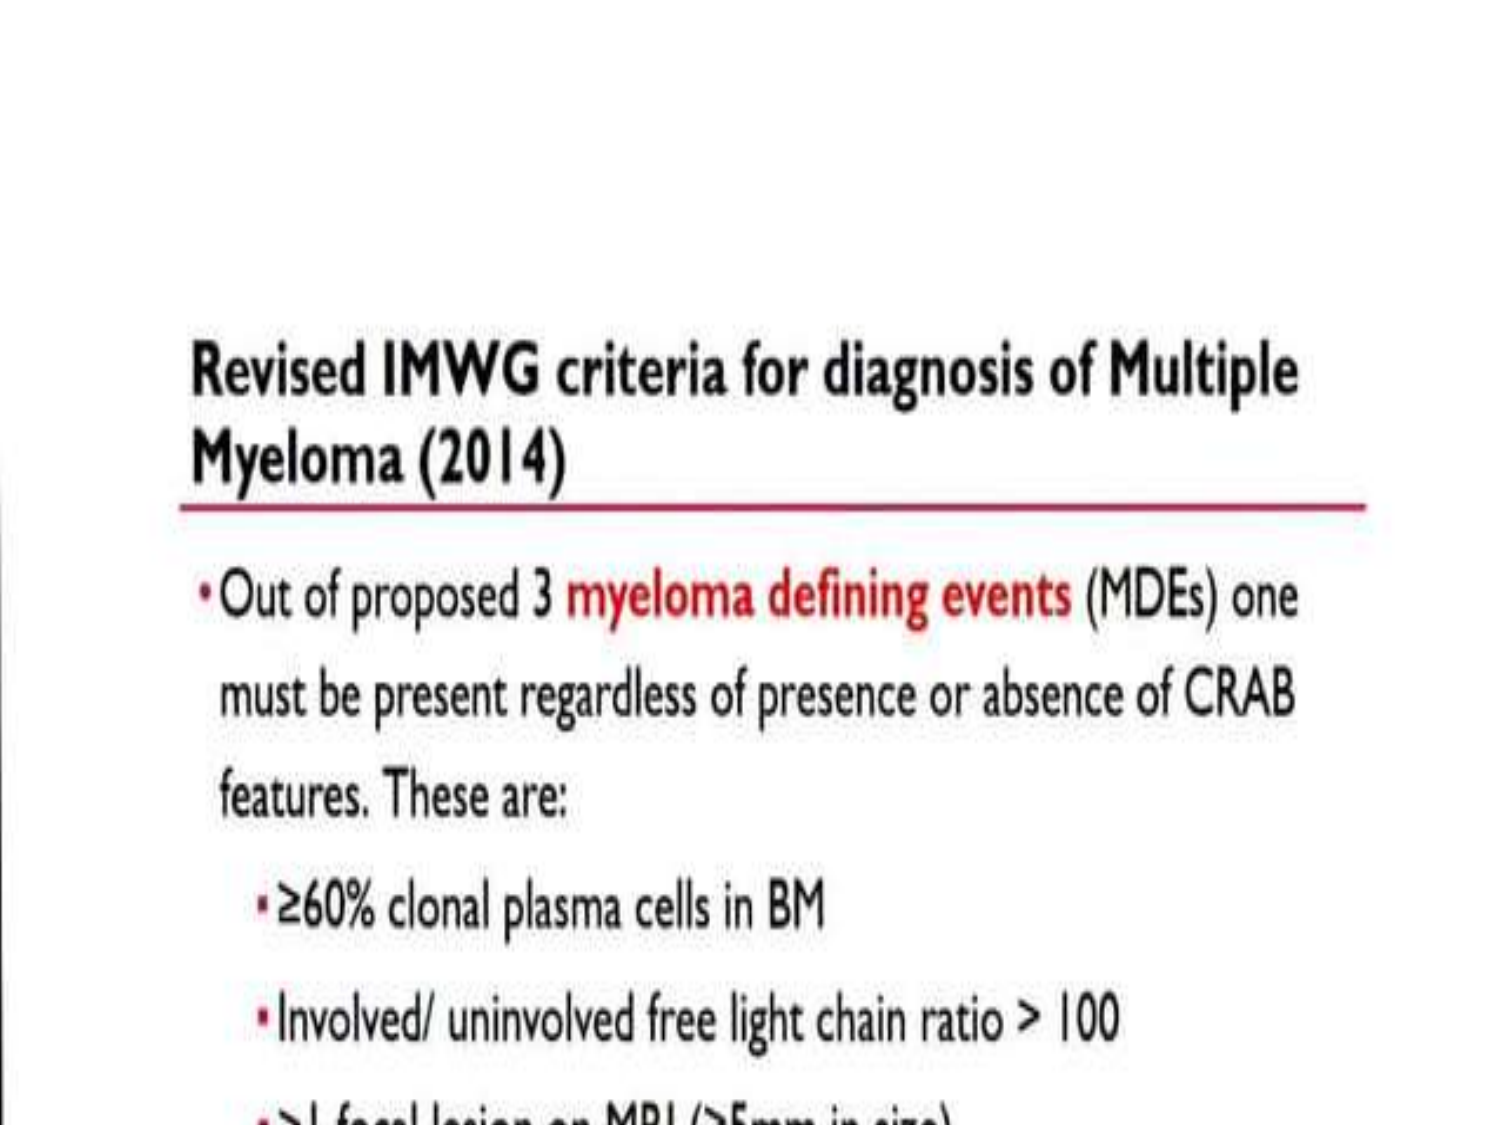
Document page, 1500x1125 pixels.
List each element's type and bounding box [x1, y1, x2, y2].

picture [0, 207, 1500, 1125]
